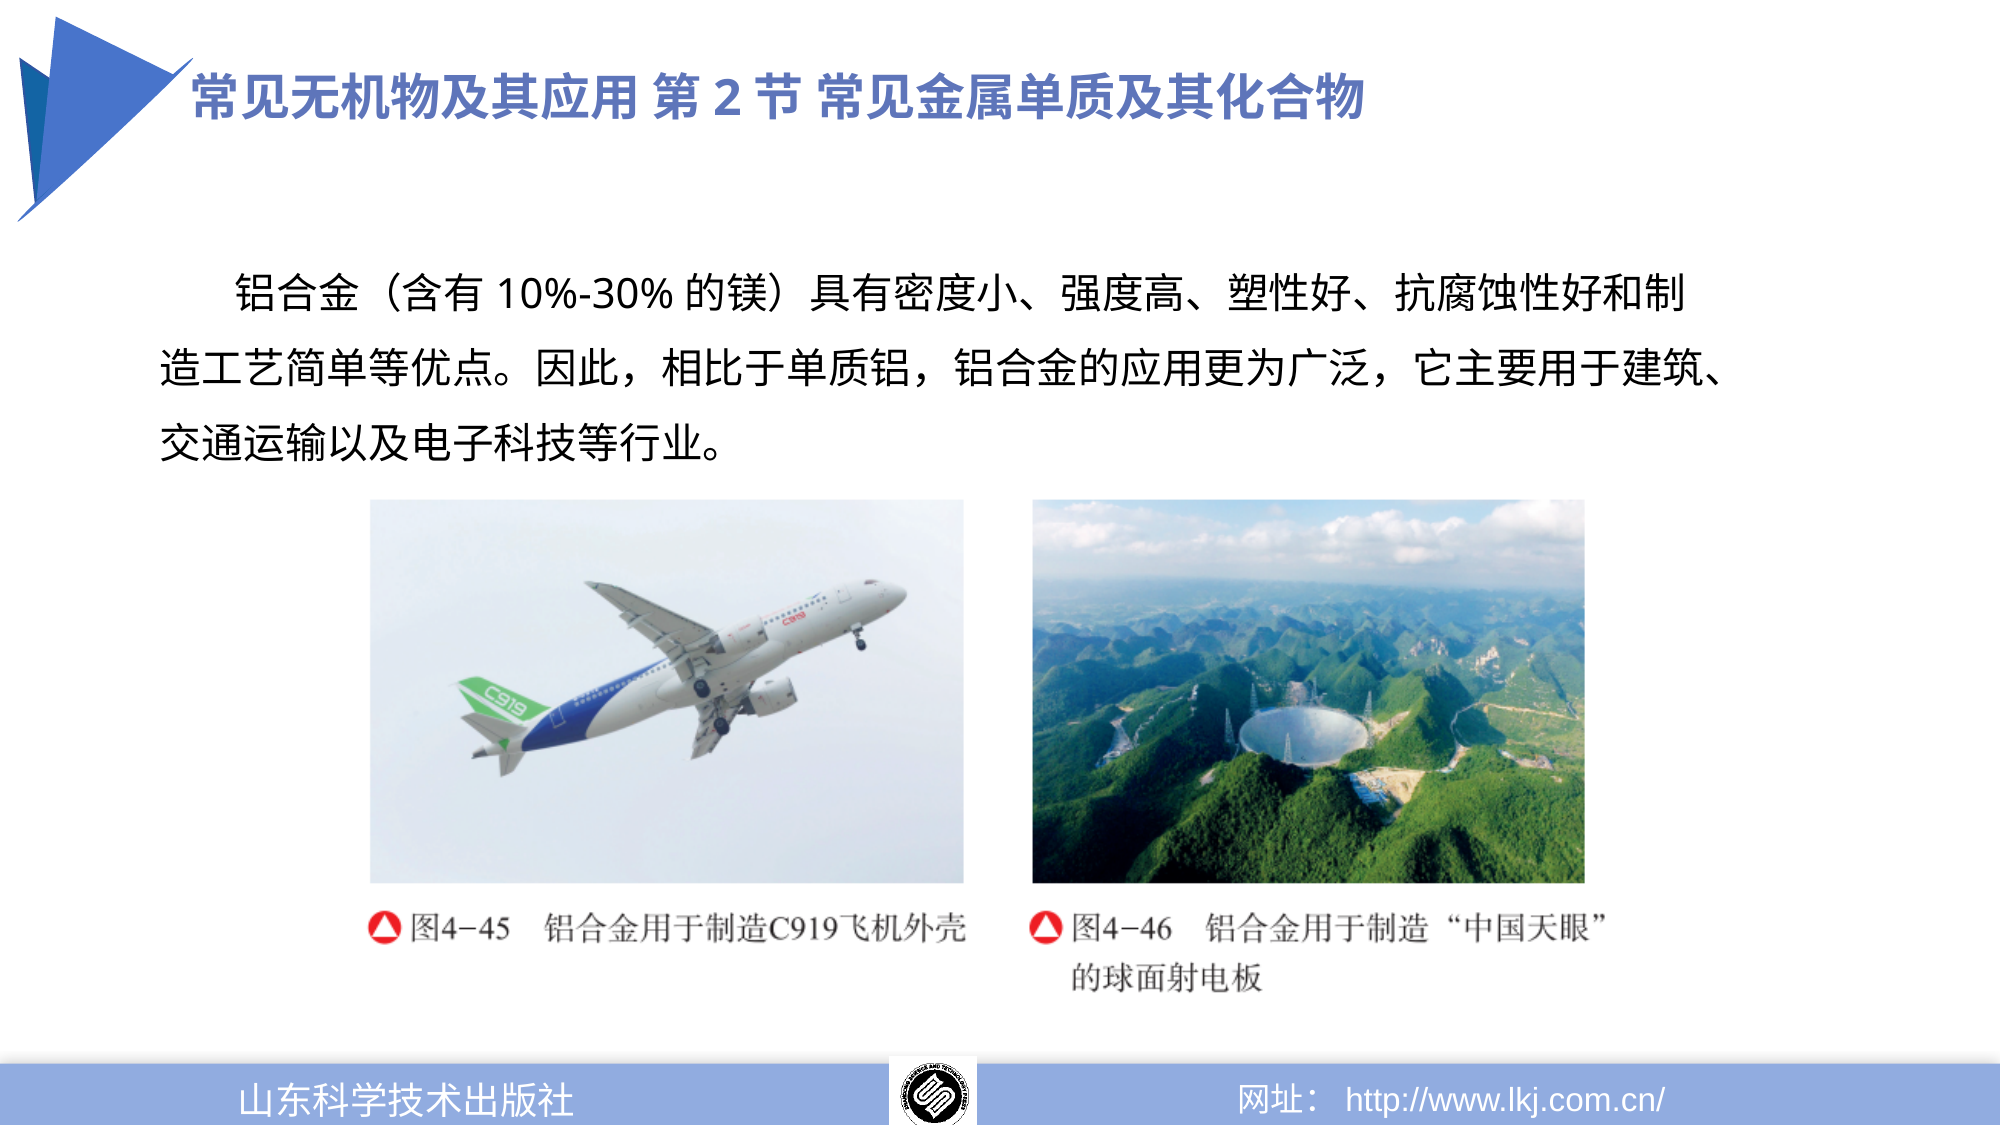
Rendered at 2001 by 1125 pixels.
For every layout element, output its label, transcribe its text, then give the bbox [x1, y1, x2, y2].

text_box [0, 29, 226, 182]
text_box 常见无机物及其应用 第2节 常见金属单质及其化合物 [226, 58, 1534, 134]
text_box [0, 1062, 889, 1125]
picture [889, 1055, 978, 1125]
text_box 铝合金（含有10%-30%的镁）具有密度小、强度高、塑性好、抗腐蚀性好和制造工艺简单等优点。因此，相比于单质铝，铝合金的应用更为广泛，它主要用于建筑、交通运输以及电子科技等行业。 [145, 234, 1721, 475]
text_box [978, 1062, 2000, 1125]
picture [352, 480, 1612, 998]
text_box 山东科学技术出版社 [222, 1069, 889, 1125]
text_box 网址：http://www.lkj.com.cn/ [1222, 1070, 1890, 1125]
